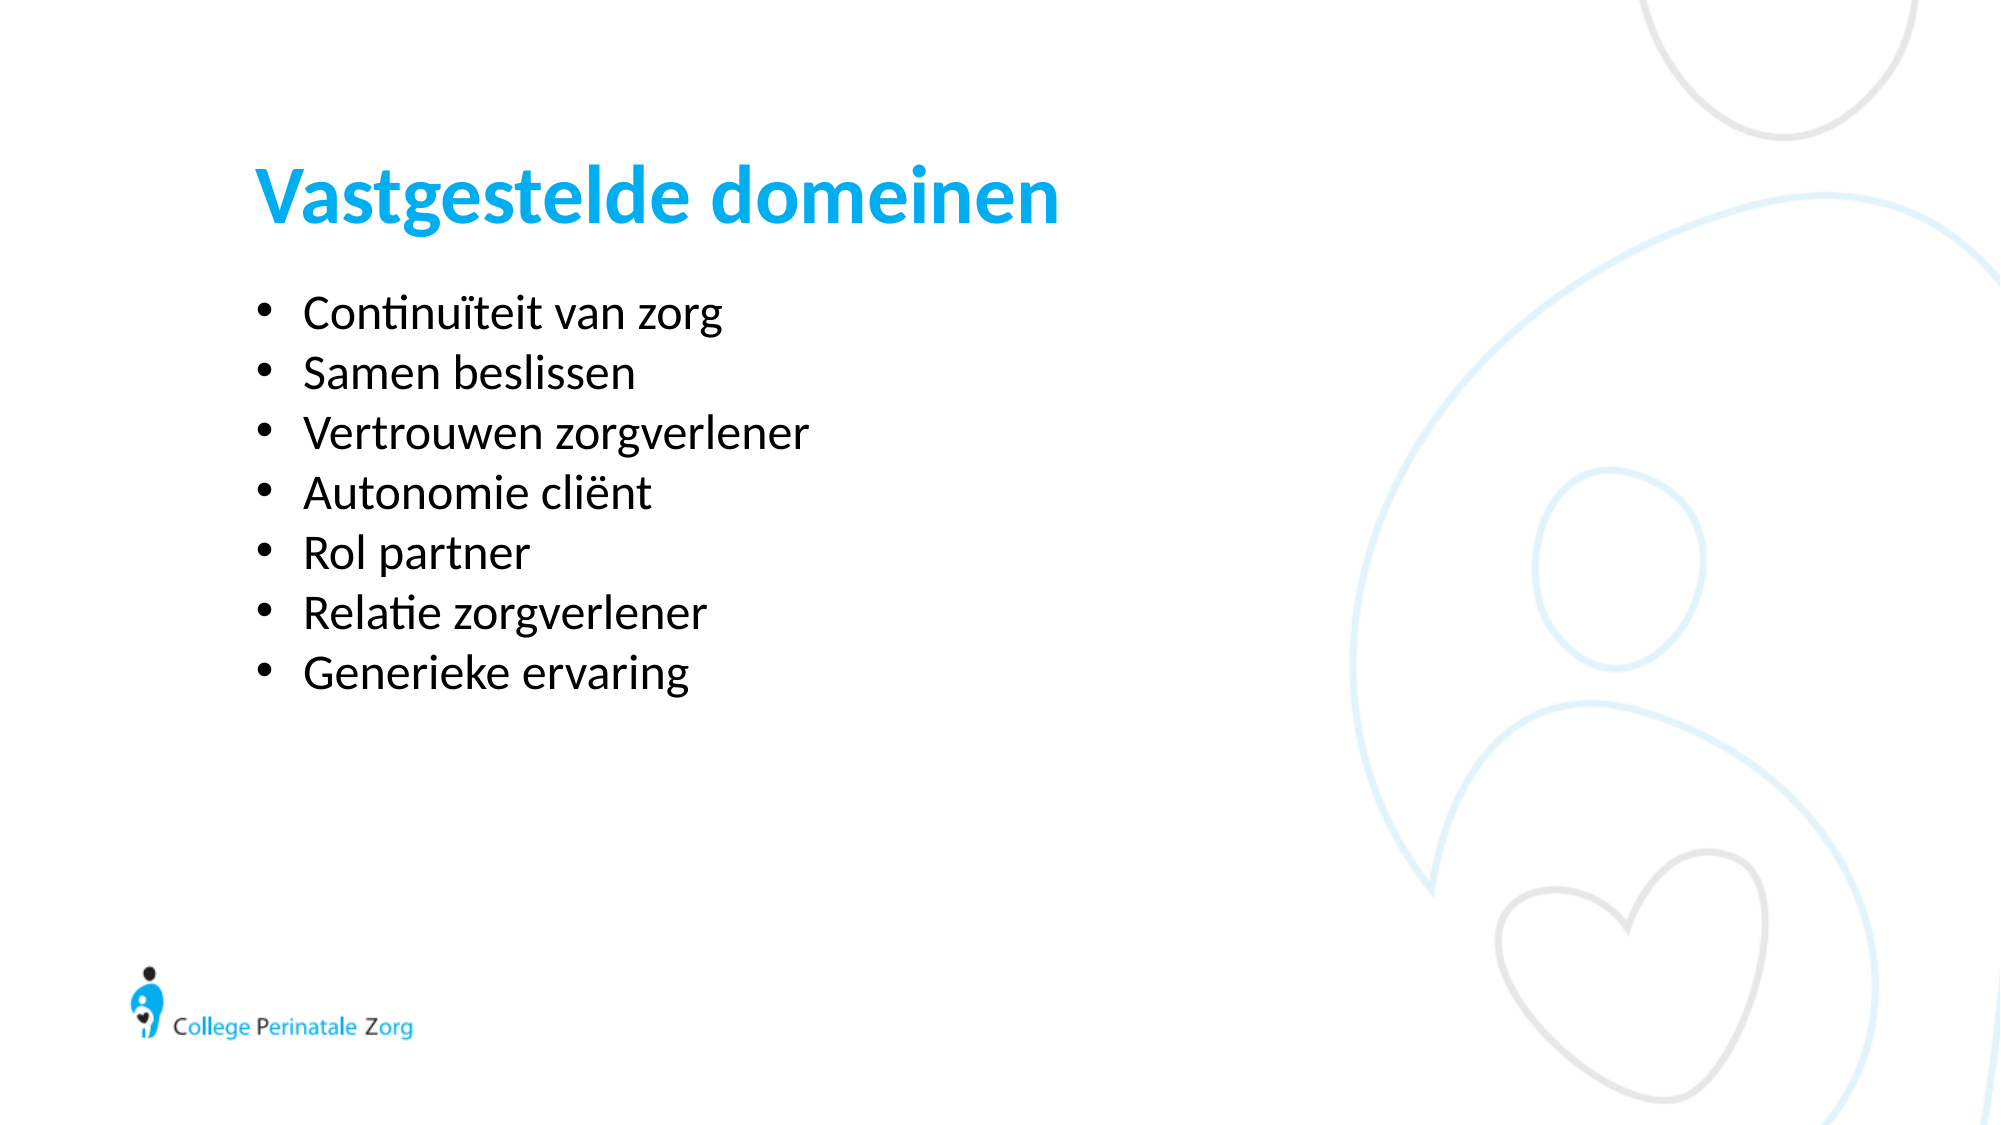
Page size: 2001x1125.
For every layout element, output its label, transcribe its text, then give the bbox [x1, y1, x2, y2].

list Continuïteit van zorg Samen beslissen Vertrouwen zorgverlener Autonomie cliënt Rol partner Relatie zorgverlener Generieke ervaring [255, 279, 1784, 954]
title Vastgestelde domeinen [255, 157, 1787, 223]
